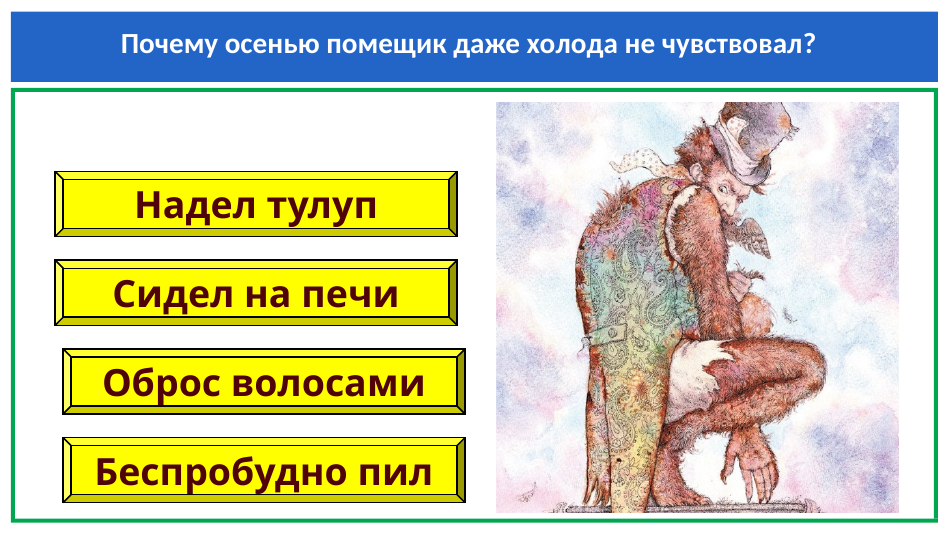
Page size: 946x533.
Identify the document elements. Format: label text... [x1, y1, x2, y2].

text_box Надел тулуп [55, 171, 458, 237]
text_box Оброс волосами [63, 348, 466, 414]
text_box Сидел на печи [55, 260, 458, 326]
text_box Беспробудно пил [63, 437, 466, 503]
picture [496, 101, 900, 513]
text_box Почему осенью помещик даже холода не чувствовал? [86, 20, 852, 64]
